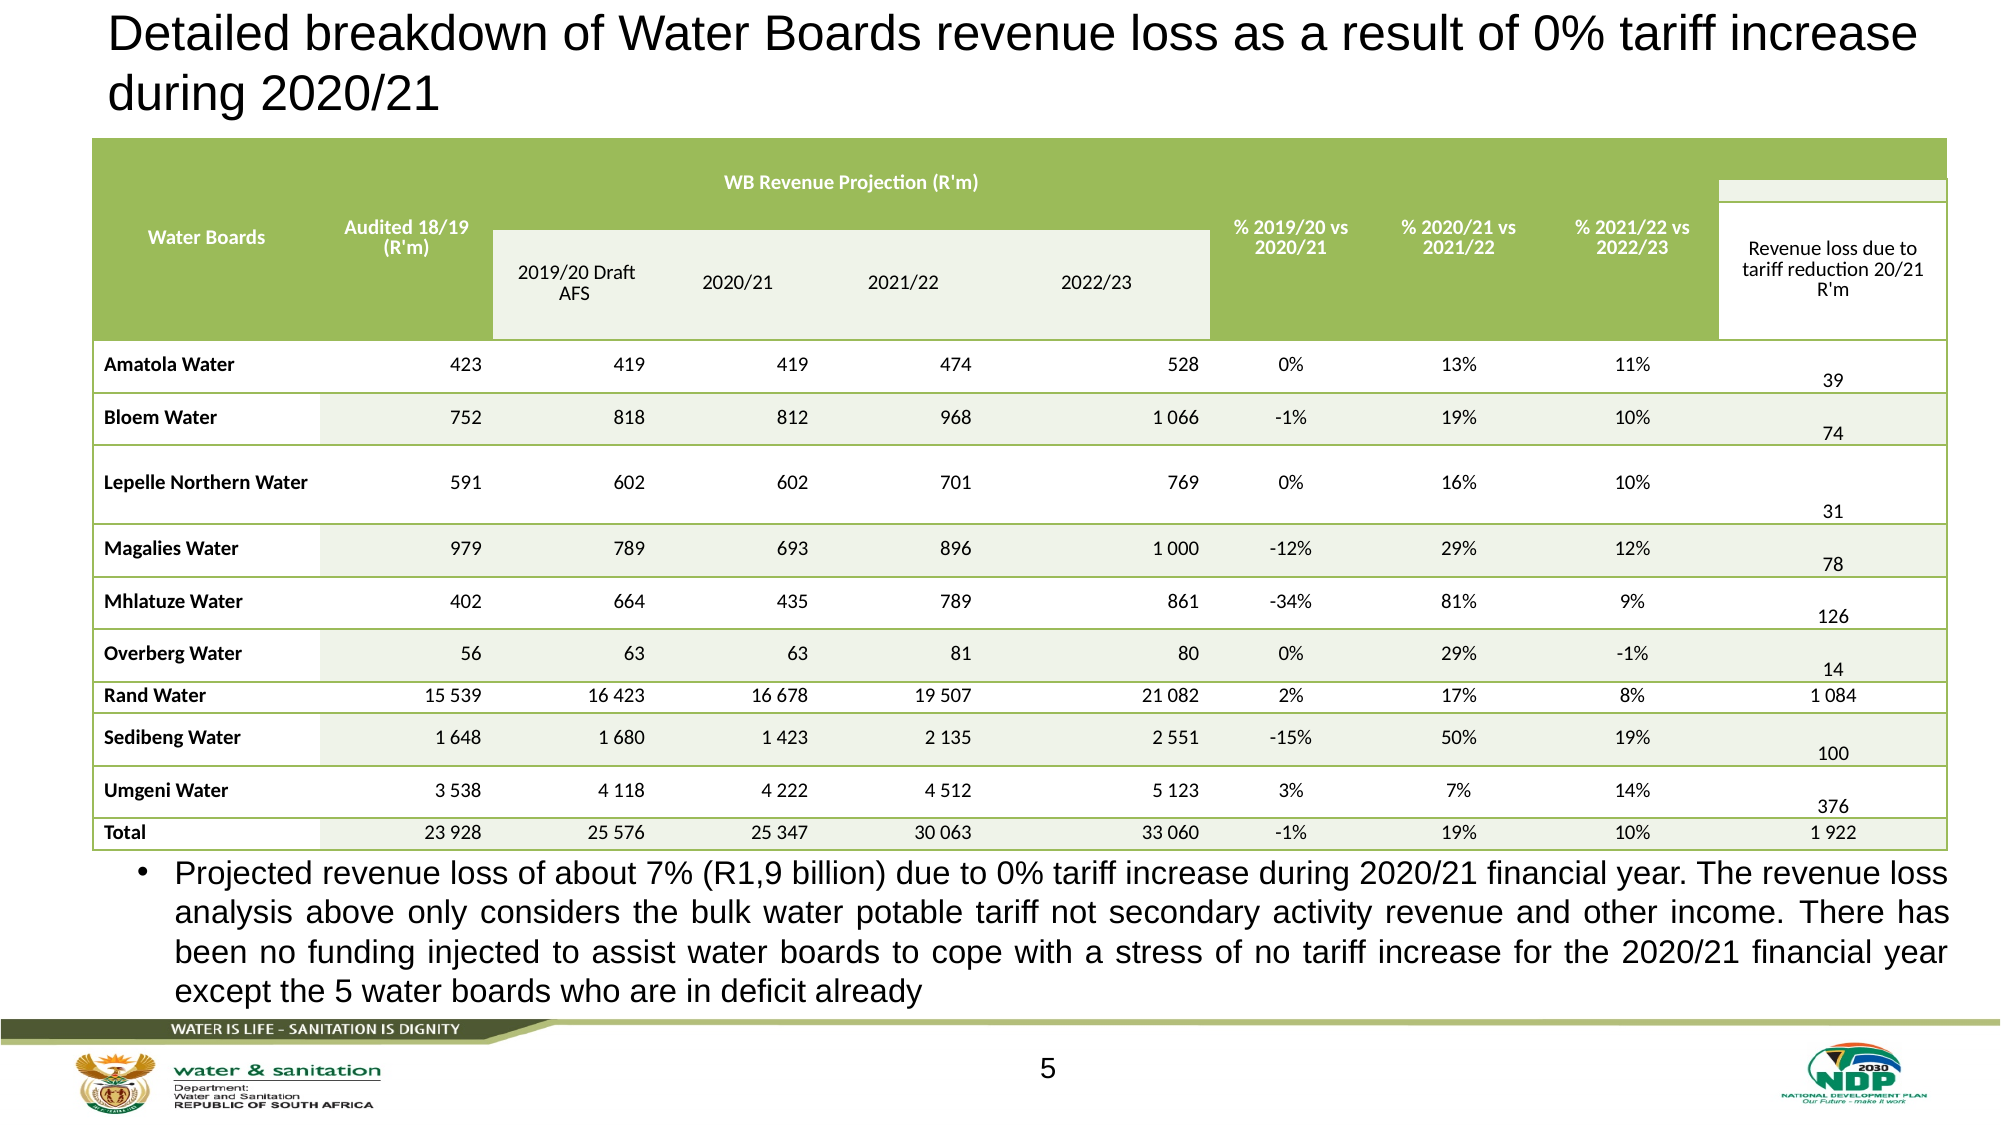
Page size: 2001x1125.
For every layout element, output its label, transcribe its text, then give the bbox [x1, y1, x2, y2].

table_cell 50% [1372, 714, 1546, 765]
table_cell 4 118 [493, 767, 656, 817]
table_cell 21 082 [983, 683, 1210, 712]
table_cell 14% [1546, 767, 1719, 817]
table_cell 812 [656, 394, 819, 444]
table_cell 1 680 [493, 714, 656, 765]
title Detailed breakdown of Water Boards revenue loss as a result of 0% tariff increase during 2020/21 [93, 0, 1965, 128]
table_cell 769 [983, 446, 1210, 523]
table_cell 100 [1719, 714, 1946, 765]
table_cell 12% [1546, 525, 1719, 576]
table_cell 5 123 [983, 767, 1210, 817]
table_cell 896 [819, 525, 983, 576]
table_cell 591 [320, 446, 493, 523]
table_cell [1719, 180, 1946, 201]
table_cell 2021/22 [819, 230, 983, 339]
table_cell 10% [1546, 394, 1719, 444]
table_cell Magalies Water [94, 525, 320, 576]
table_cell 435 [656, 578, 819, 628]
table_cell -34% [1210, 578, 1372, 628]
table_cell 402 [320, 578, 493, 628]
table_cell 4 222 [656, 767, 819, 817]
table_cell 789 [493, 525, 656, 576]
table_cell 23 928 [320, 819, 493, 849]
table_cell -1% [1546, 630, 1719, 681]
table_cell 423 [320, 341, 493, 392]
table_cell 2% [1210, 683, 1372, 712]
table_cell 30 063 [819, 819, 983, 849]
table_cell 14 [1719, 630, 1946, 681]
table_cell 33 060 [983, 819, 1210, 849]
table_cell 861 [983, 578, 1210, 628]
table_cell 29% [1372, 525, 1546, 576]
table_header [1719, 140, 1947, 178]
table_cell 1 648 [320, 714, 493, 765]
table_cell 81% [1372, 578, 1546, 628]
table_header Audited 18/19 (R'm) [320, 140, 493, 339]
table_cell 0% [1210, 446, 1372, 523]
table_cell 701 [819, 446, 983, 523]
table_cell 19% [1372, 394, 1546, 444]
table_cell 10% [1546, 819, 1719, 849]
table_cell 19% [1546, 714, 1719, 765]
table_cell 693 [656, 525, 819, 576]
table_cell 17% [1372, 683, 1546, 712]
table_cell 818 [493, 394, 656, 444]
table_header % 2019/20 vs 2020/21 [1210, 140, 1371, 339]
table_cell 979 [320, 525, 493, 576]
slide_number 5 [814, 1042, 1282, 1102]
table_cell 25 576 [493, 819, 656, 849]
table_cell -1% [1210, 394, 1372, 444]
table_cell Total [94, 819, 320, 849]
table_cell 1 066 [983, 394, 1210, 444]
table_cell 2020/21 [656, 230, 819, 339]
table_cell 2 135 [819, 714, 983, 765]
table_cell 16 423 [493, 683, 656, 712]
table_cell 16% [1372, 446, 1546, 523]
table_cell Mhlatuze Water [94, 578, 320, 628]
table_cell 29% [1372, 630, 1546, 681]
table_cell Rand Water [94, 683, 320, 712]
table_cell 789 [819, 578, 983, 628]
table_header Water Boards [94, 140, 320, 339]
table_cell Umgeni Water [94, 767, 320, 817]
table_cell Sedibeng Water [94, 714, 320, 765]
table_cell 25 347 [656, 819, 819, 849]
table_cell 78 [1719, 525, 1946, 576]
table_cell 4 512 [819, 767, 983, 817]
table_cell Revenue loss due to tariff reduction 20/21 R'm [1719, 203, 1946, 339]
table_cell 664 [493, 578, 656, 628]
table_cell 7% [1372, 767, 1546, 817]
table_cell 8% [1546, 683, 1719, 712]
table_cell 19 507 [819, 683, 983, 712]
table_cell 19% [1372, 819, 1546, 849]
table_cell -1% [1210, 819, 1372, 849]
table_cell 63 [493, 630, 656, 681]
table_cell 56 [320, 630, 493, 681]
table_header % 2021/22 vs 2022/23 [1546, 140, 1719, 339]
table_cell 3 538 [320, 767, 493, 817]
table_cell 528 [983, 341, 1210, 392]
table_cell 0% [1210, 341, 1372, 392]
table_header % 2020/21 vs 2021/22 [1373, 140, 1546, 339]
table_cell Overberg Water [94, 630, 320, 681]
table_cell 602 [656, 446, 819, 523]
table_cell 9% [1546, 578, 1719, 628]
table_cell 602 [493, 446, 656, 523]
table_cell -12% [1210, 525, 1372, 576]
picture [0, 1012, 2001, 1125]
table_cell 81 [819, 630, 983, 681]
table_cell 376 [1719, 767, 1946, 817]
table_cell Amatola Water [94, 341, 320, 392]
table_cell 419 [656, 341, 819, 392]
list Projected revenue loss of about 7% (R1,9 billion) due to 0% tariff increase during 2020/21 financial year. The revenue loss analysis above only considers the bulk water potable tariff not secondary activity revenue and other income. There has been no funding injected to assist water boards to cope with a stress of no tariff increase for the 2020/21 financial year except the 5 water boards who are in deficit already [110, 844, 1965, 1011]
table_cell 10% [1546, 446, 1719, 523]
table_cell 80 [983, 630, 1210, 681]
table_cell 2022/23 [983, 230, 1210, 339]
table_cell 31 [1719, 446, 1946, 523]
table_cell 1 922 [1719, 819, 1946, 849]
table_cell 752 [320, 394, 493, 444]
table_cell 1 423 [656, 714, 819, 765]
table_cell Bloem Water [94, 394, 320, 444]
table_header WB Revenue Projection (R'm) [493, 140, 1210, 228]
table_cell 419 [493, 341, 656, 392]
table_cell 2 551 [983, 714, 1210, 765]
table_cell 74 [1719, 394, 1946, 444]
table_cell 1 000 [983, 525, 1210, 576]
table_cell 13% [1372, 341, 1546, 392]
table_cell 1 084 [1719, 683, 1946, 712]
table_cell Lepelle Northern Water [94, 446, 320, 523]
table_cell 39 [1719, 341, 1946, 392]
table_cell 63 [656, 630, 819, 681]
table_cell 16 678 [656, 683, 819, 712]
table_cell 11% [1546, 341, 1719, 392]
table_cell 15 539 [320, 683, 493, 712]
table_cell 2019/20 Draft AFS [493, 230, 656, 339]
table_cell 474 [819, 341, 983, 392]
table_cell 0% [1210, 630, 1372, 681]
table_cell 126 [1719, 578, 1946, 628]
table_cell 968 [819, 394, 983, 444]
table_cell 3% [1210, 767, 1372, 817]
table_cell -15% [1210, 714, 1372, 765]
